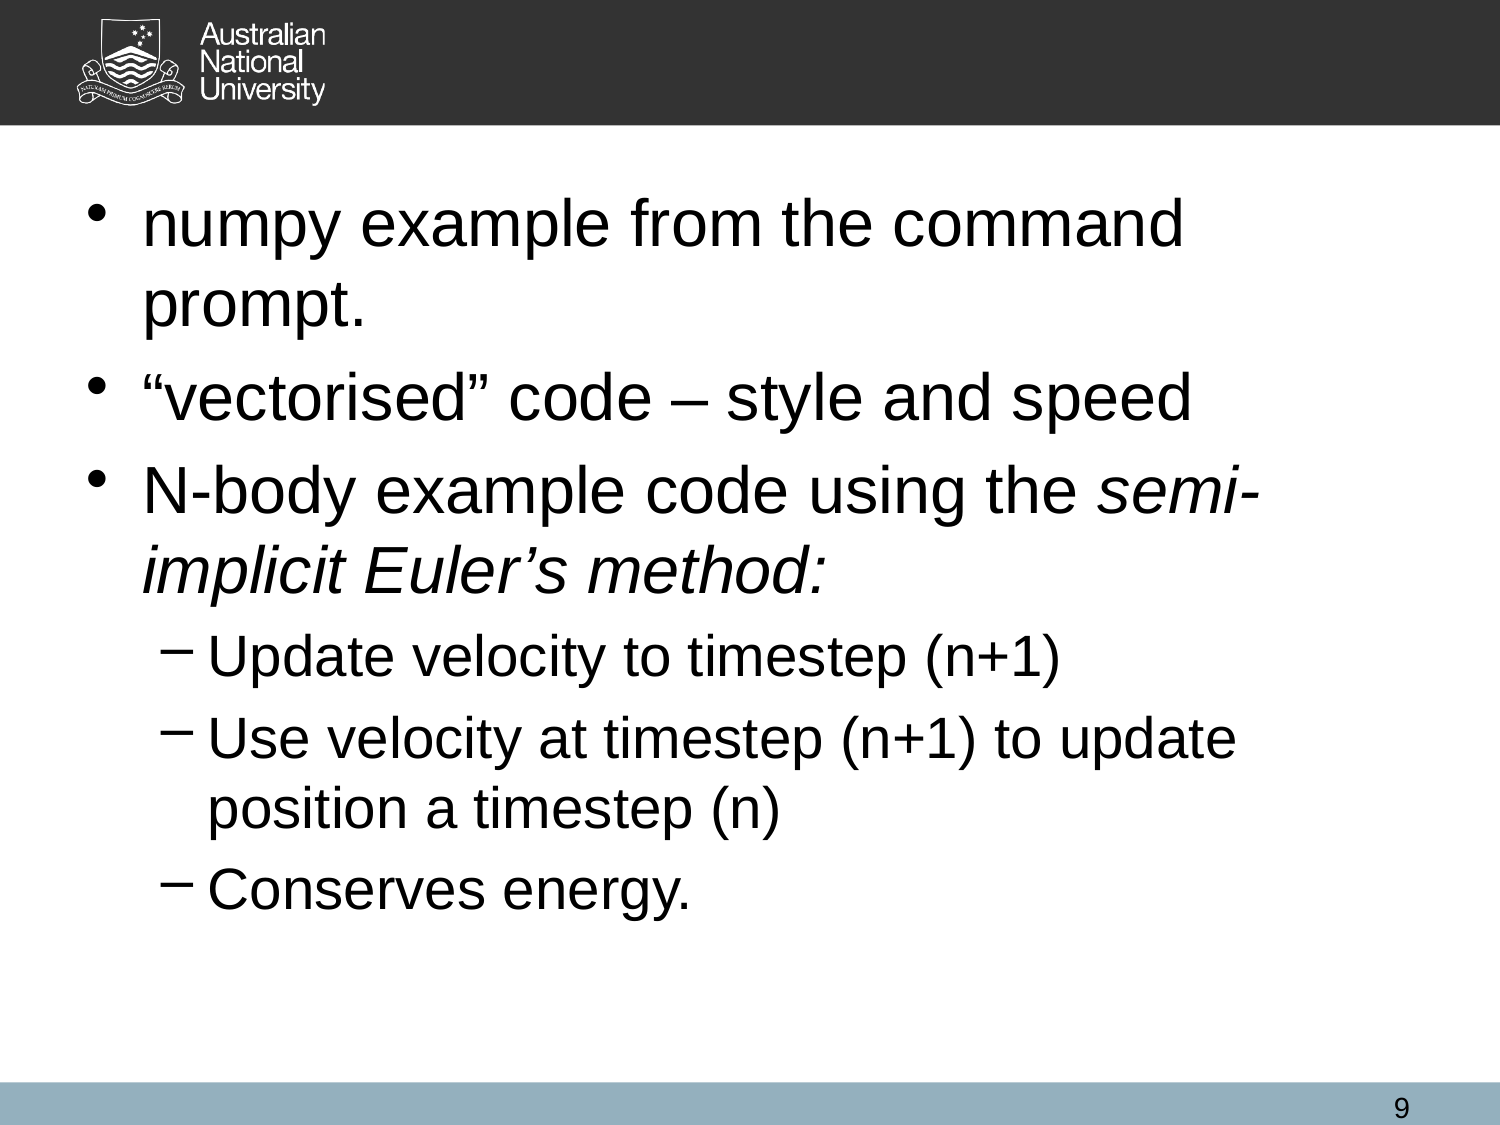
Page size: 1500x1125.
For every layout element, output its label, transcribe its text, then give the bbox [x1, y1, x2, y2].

list numpy example from the command prompt. “vectorised” code – style and speed N-body example code using the semi-implicit Euler’s method: Update velocity to timestep (n+1) Use velocity at timestep (n+1) to update position a timestep (n) Conserves energy. [70, 172, 1421, 864]
slide_number 9 [1328, 1082, 1425, 1118]
